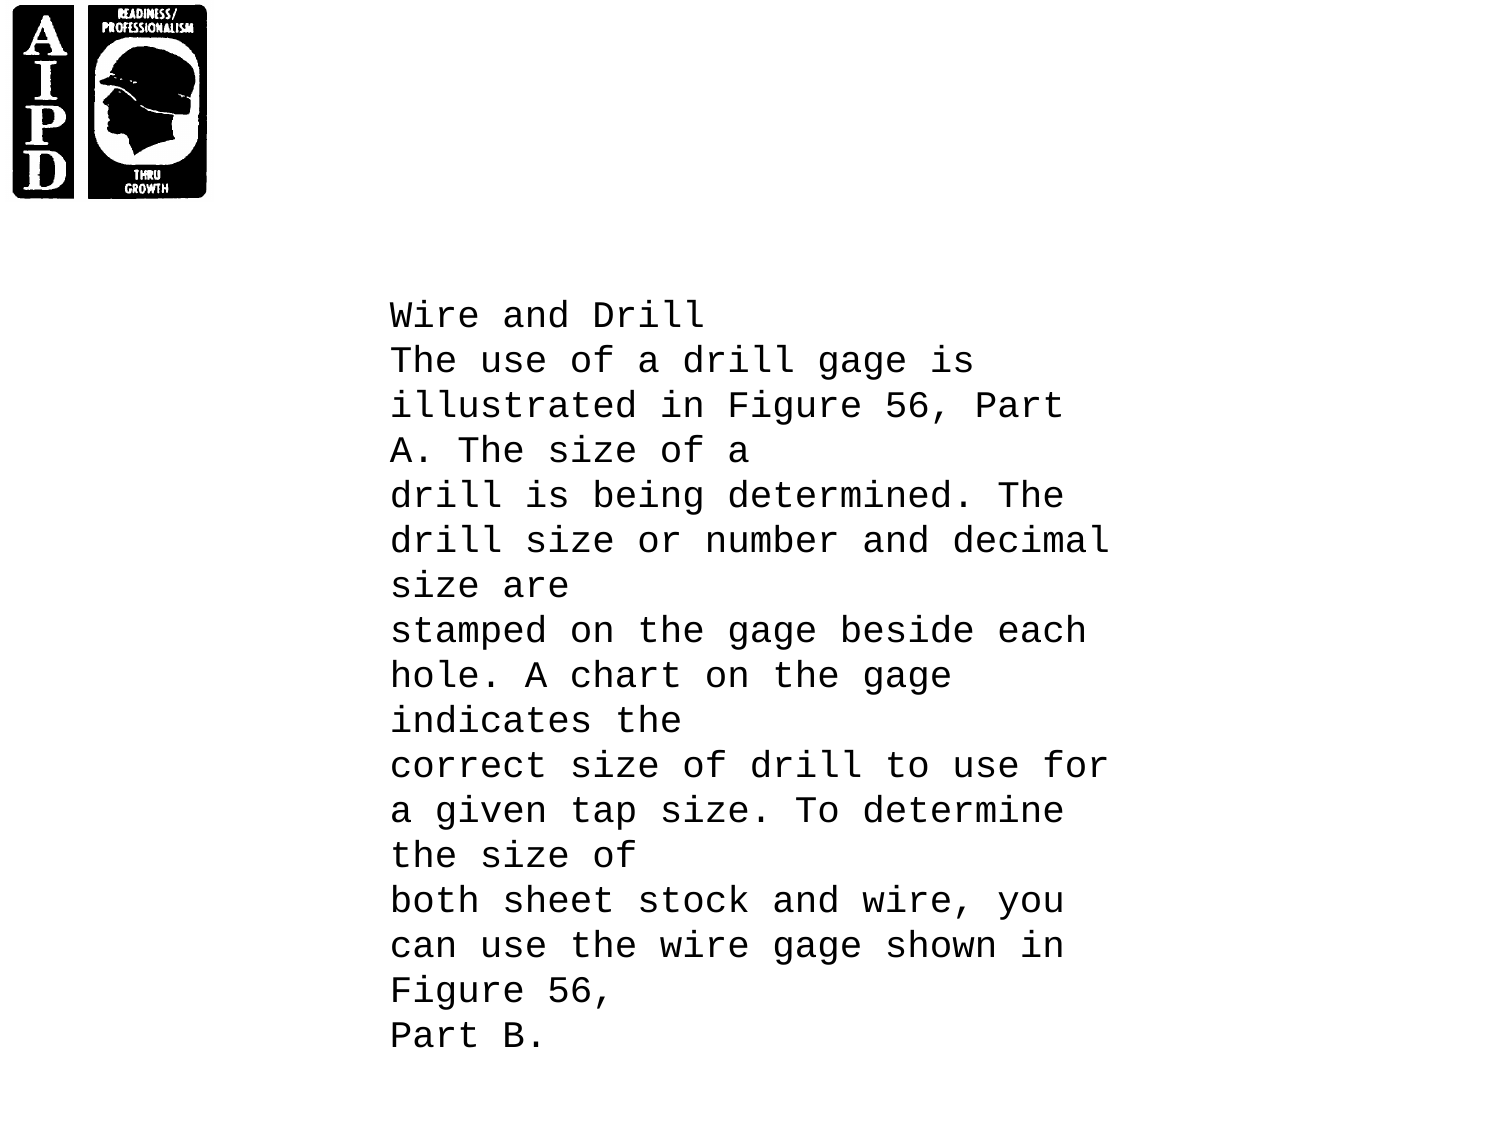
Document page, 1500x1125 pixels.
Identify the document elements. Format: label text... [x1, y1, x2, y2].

picture [5, 0, 214, 202]
text_box Wire and Drill The use of a drill gage is illustrated in Figure 56, Part A. The size of a drill is being determined. The drill size or number and decimal size are stamped on the gage beside each hole. A chart on the gage indicates the correct size of drill to use for a given tap size. To determine the size of both sheet stock and wire, you can use the wire gage shown in Figure 56, Part B. [374, 282, 1125, 1062]
